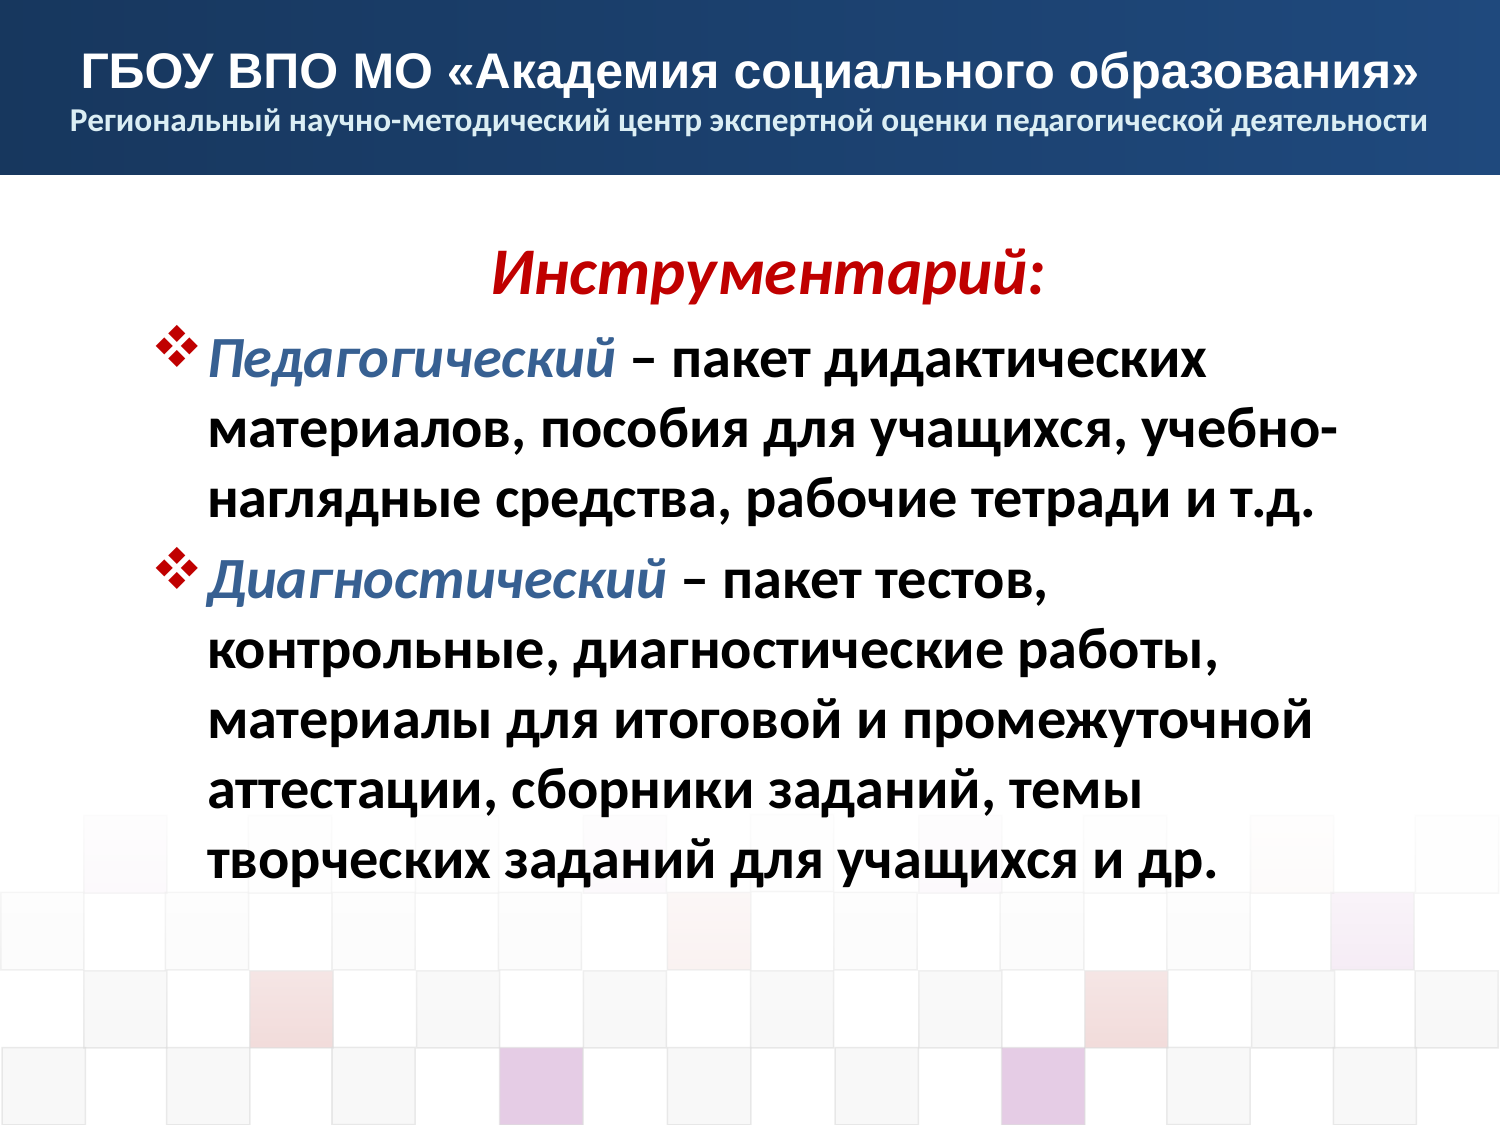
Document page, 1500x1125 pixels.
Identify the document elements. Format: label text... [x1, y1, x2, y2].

list Инструментарий: Педагогический – пакет дидактических материалов, пособия для учащихся, учебно-наглядные средства, рабочие тетради и т.д. Диагностический – пакет тестов, контрольные, диагностические работы, материалы для итоговой и промежуточной аттестации, сборники заданий, темы творческих заданий для учащихся и др. [135, 219, 1402, 1090]
